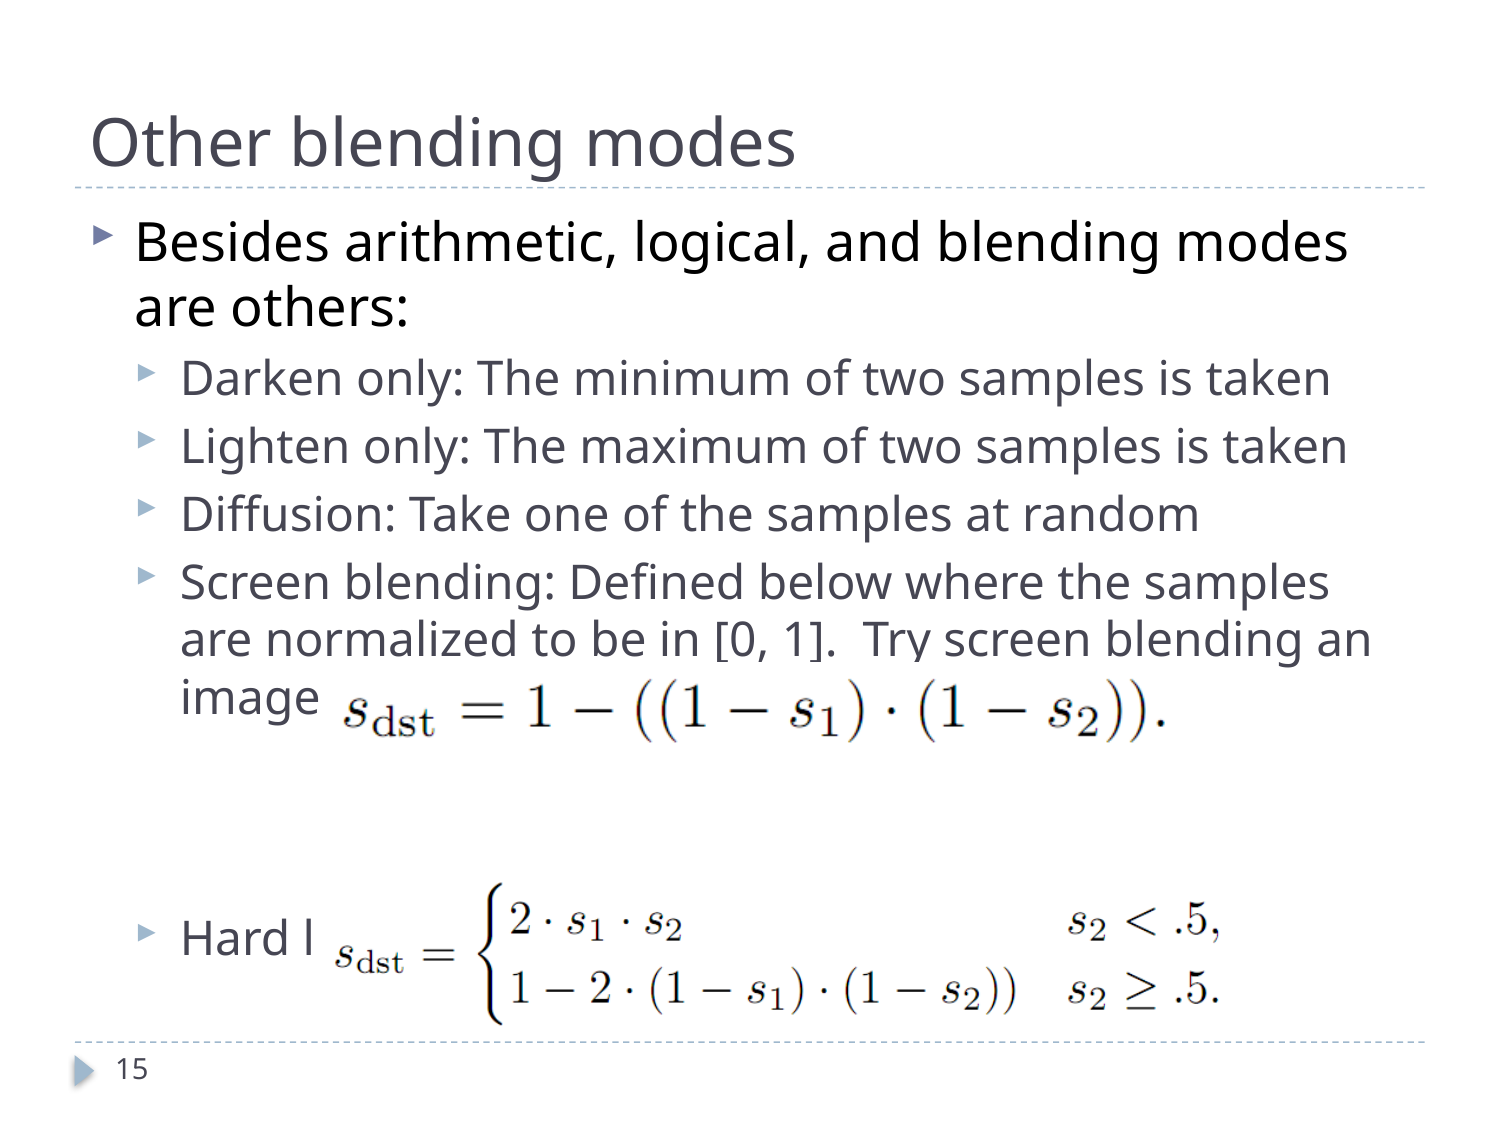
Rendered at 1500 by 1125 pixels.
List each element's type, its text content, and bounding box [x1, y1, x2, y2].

list Besides arithmetic, logical, and blending modes are others: Darken only: The minimum of two samples is taken Lighten only: The maximum of two samples is taken Diffusion: Take one of the samples at random Screen blending: Defined below where the samples are normalized to be in [0, 1]. Try screen blending an image with itself. Hard light blending: [75, 200, 1425, 1010]
slide_number 15 [100, 1042, 426, 1103]
title Other blending modes [75, 24, 1425, 188]
picture [312, 874, 1251, 1036]
picture [324, 662, 1182, 760]
